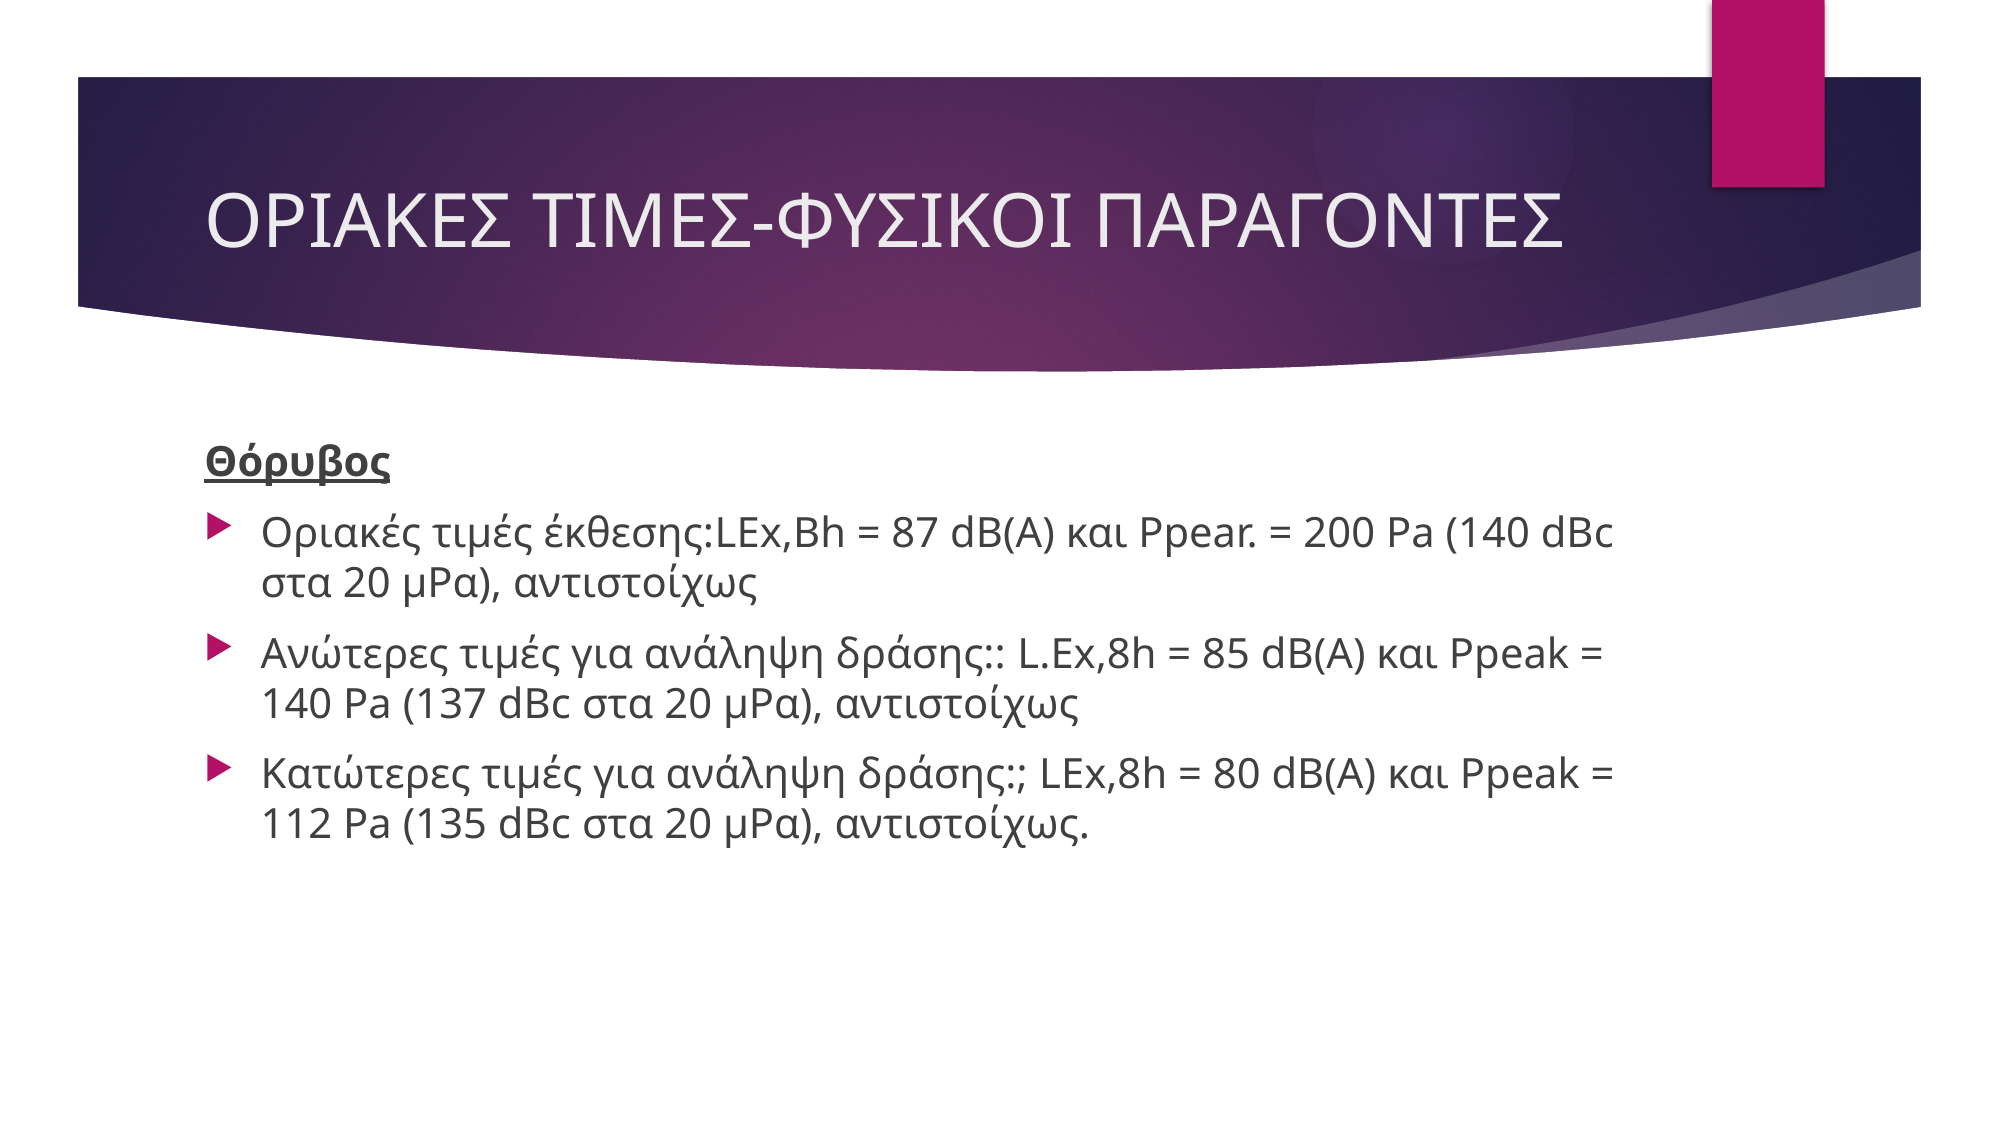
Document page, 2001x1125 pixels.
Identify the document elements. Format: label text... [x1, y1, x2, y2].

title ΟΡΙΑΚΕΣ ΤΙΜΕΣ-ΦΥΣΙΚΟΙ ΠΑΡΑΓΟΝΤΕΣ [189, 159, 1627, 276]
list Θόρυβος Οριακές τιμές έκθεσης:LEx,Bh = 87 dB(A) και Ppear. = 200 Pa (140 dBc στα 20 μΡα), αντιστοίχως Ανώτερες τιμές για ανάληψη δράσης:: L.Ex,8h = 85 dB(A) και Ppeak = 140 Pa (137 dBc στα 20 μΡα), αντιστοίχως Κατώτερες τιμές για ανάληψη δράσης:; LEx,8h = 80 dB(A) και Ppeak = 112 Pa (135 dBc στα 20 μΡα), αντιστοίχως. [189, 427, 1638, 988]
